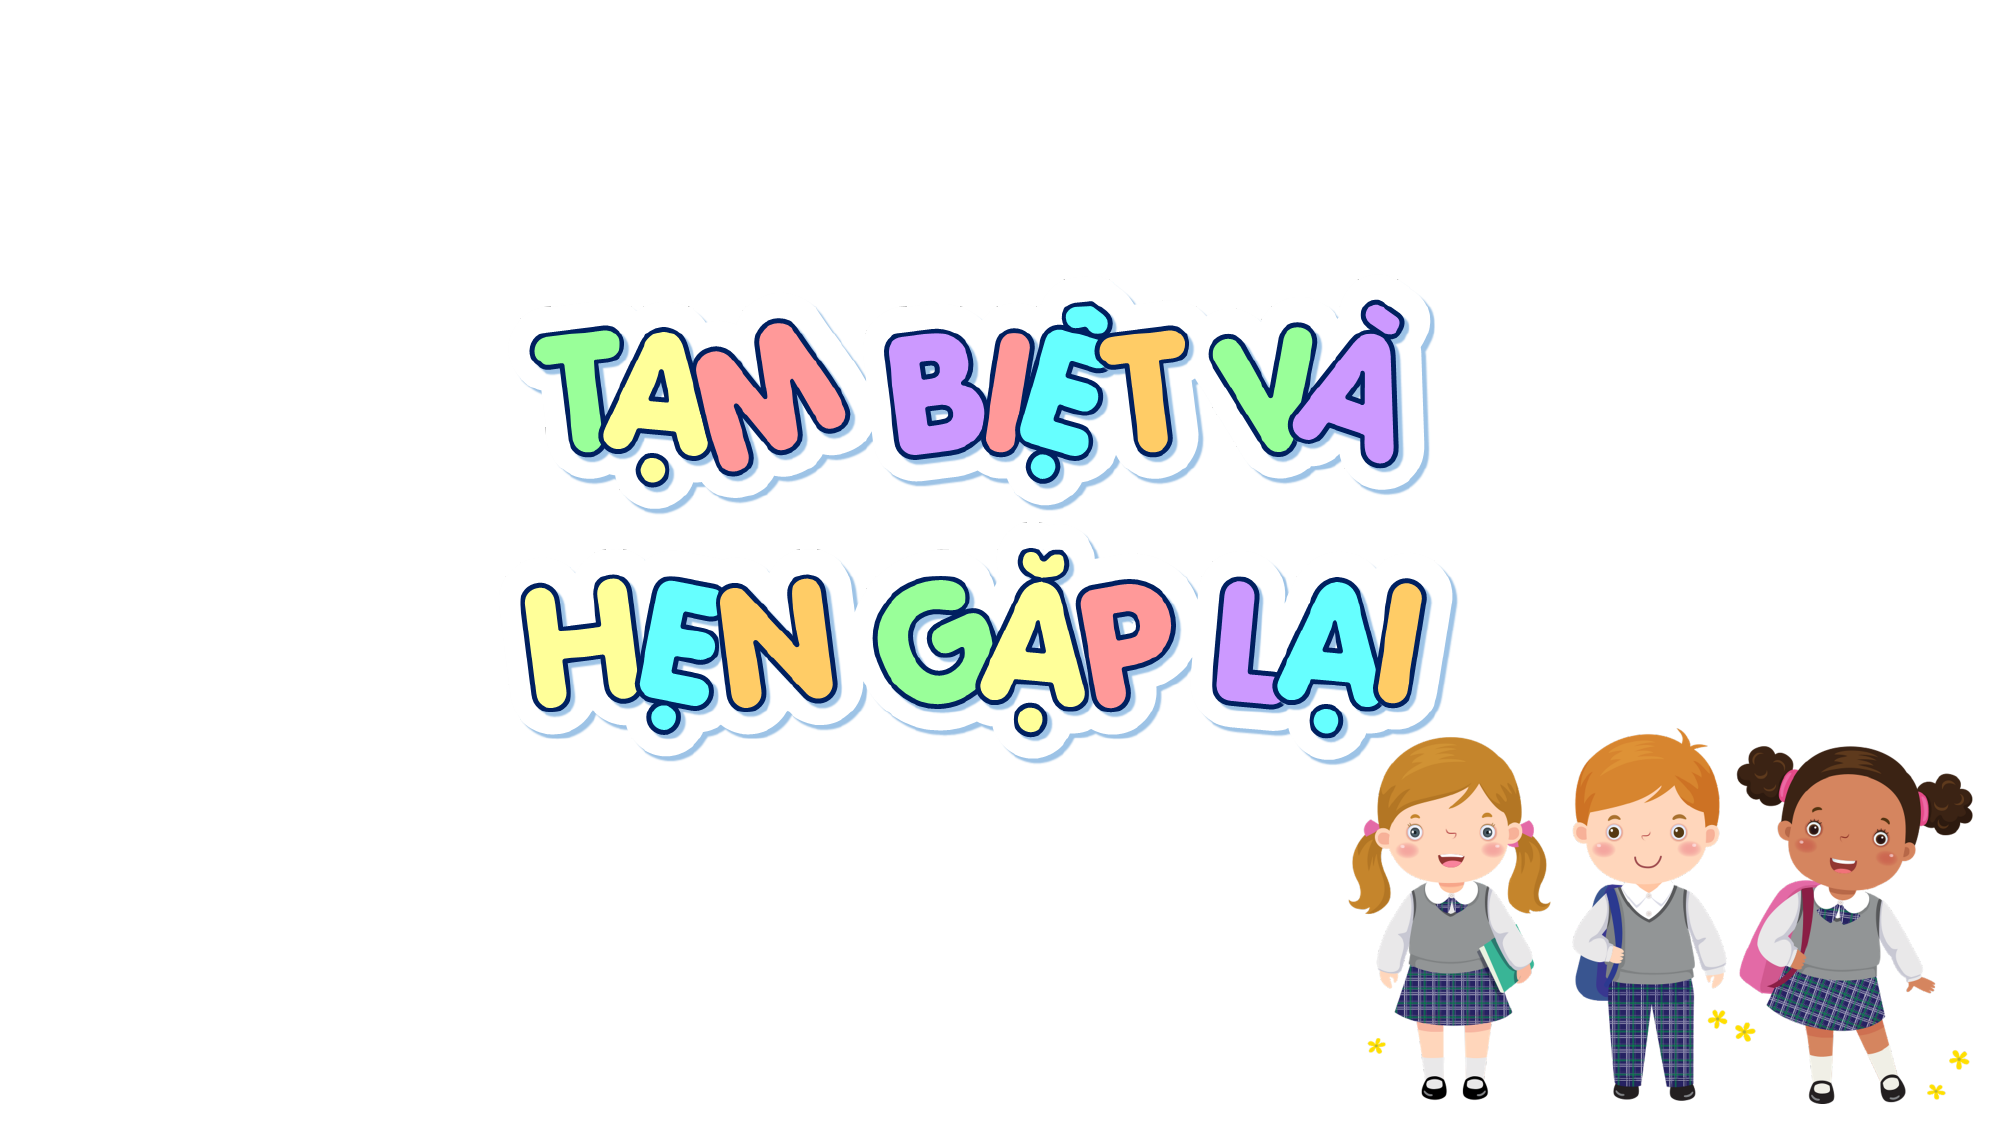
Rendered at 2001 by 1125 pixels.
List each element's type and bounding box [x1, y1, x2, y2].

picture [496, 253, 1984, 1104]
